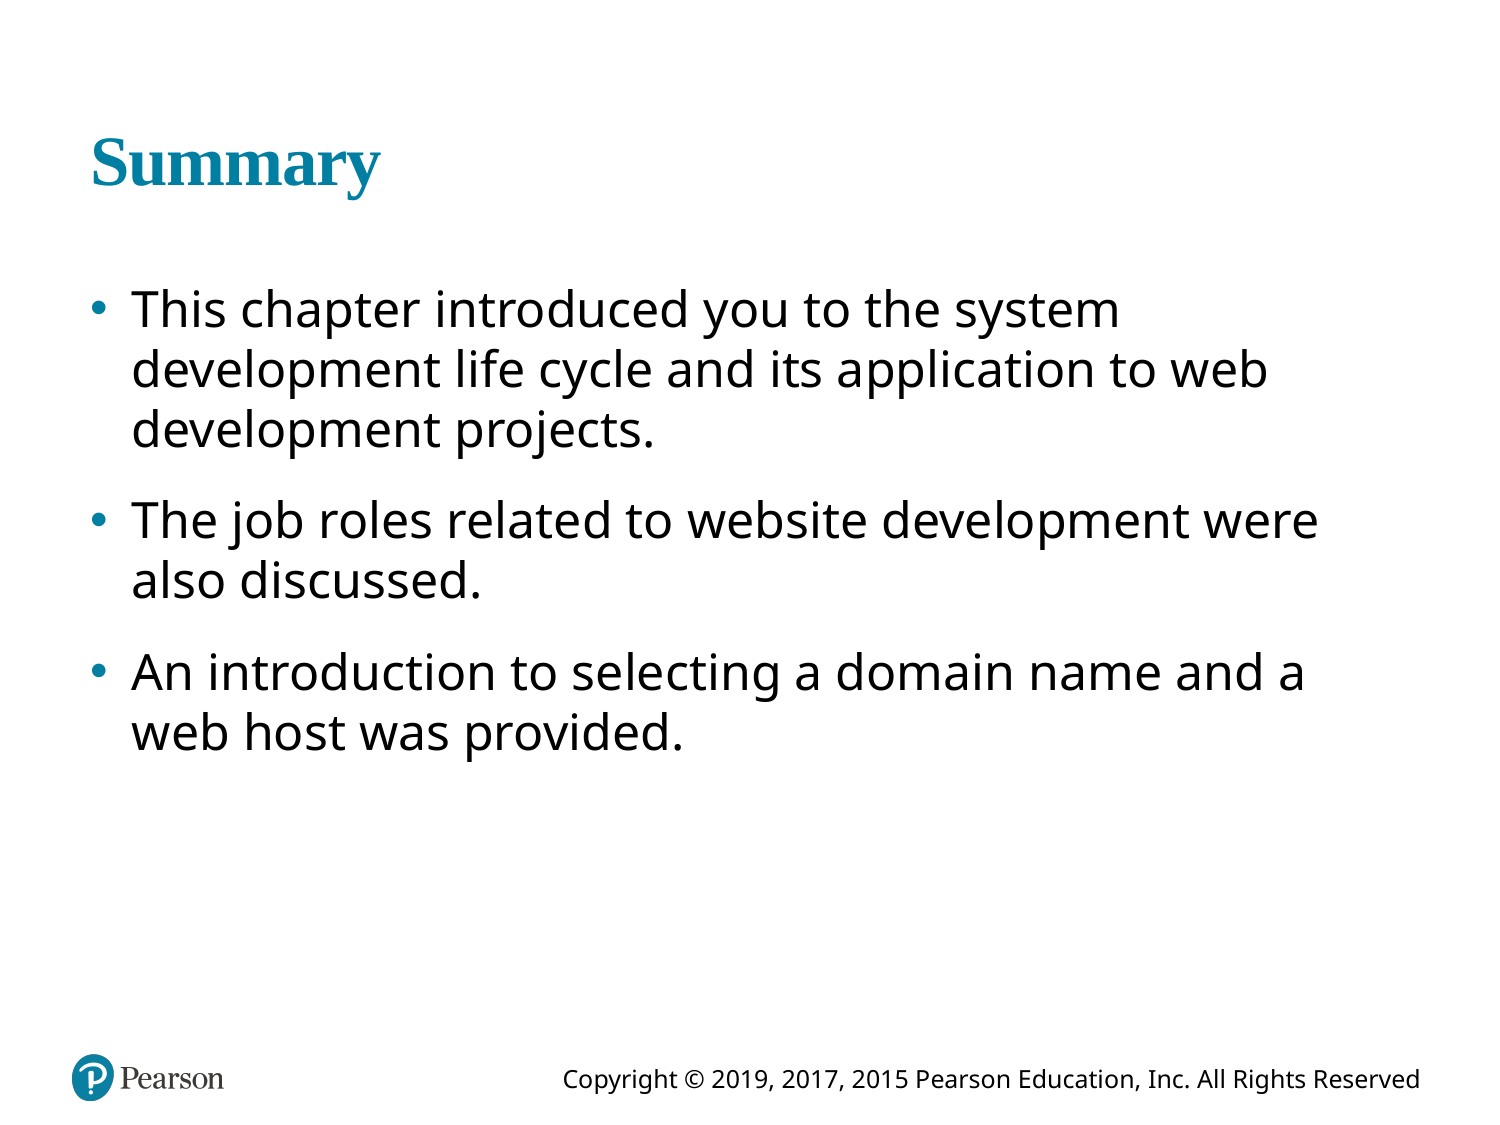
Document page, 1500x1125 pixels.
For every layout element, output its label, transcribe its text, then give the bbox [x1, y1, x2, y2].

picture [98, 1054, 224, 1101]
picture [80, 1063, 106, 1088]
picture [72, 1087, 83, 1101]
title Summary [75, 0, 1425, 216]
picture [72, 1054, 88, 1070]
list This chapter introduced you to the system development life cycle and its application to web development projects. The job roles related to website development were also discussed. An introduction to selecting a domain name and a web host was provided. [75, 262, 1425, 931]
